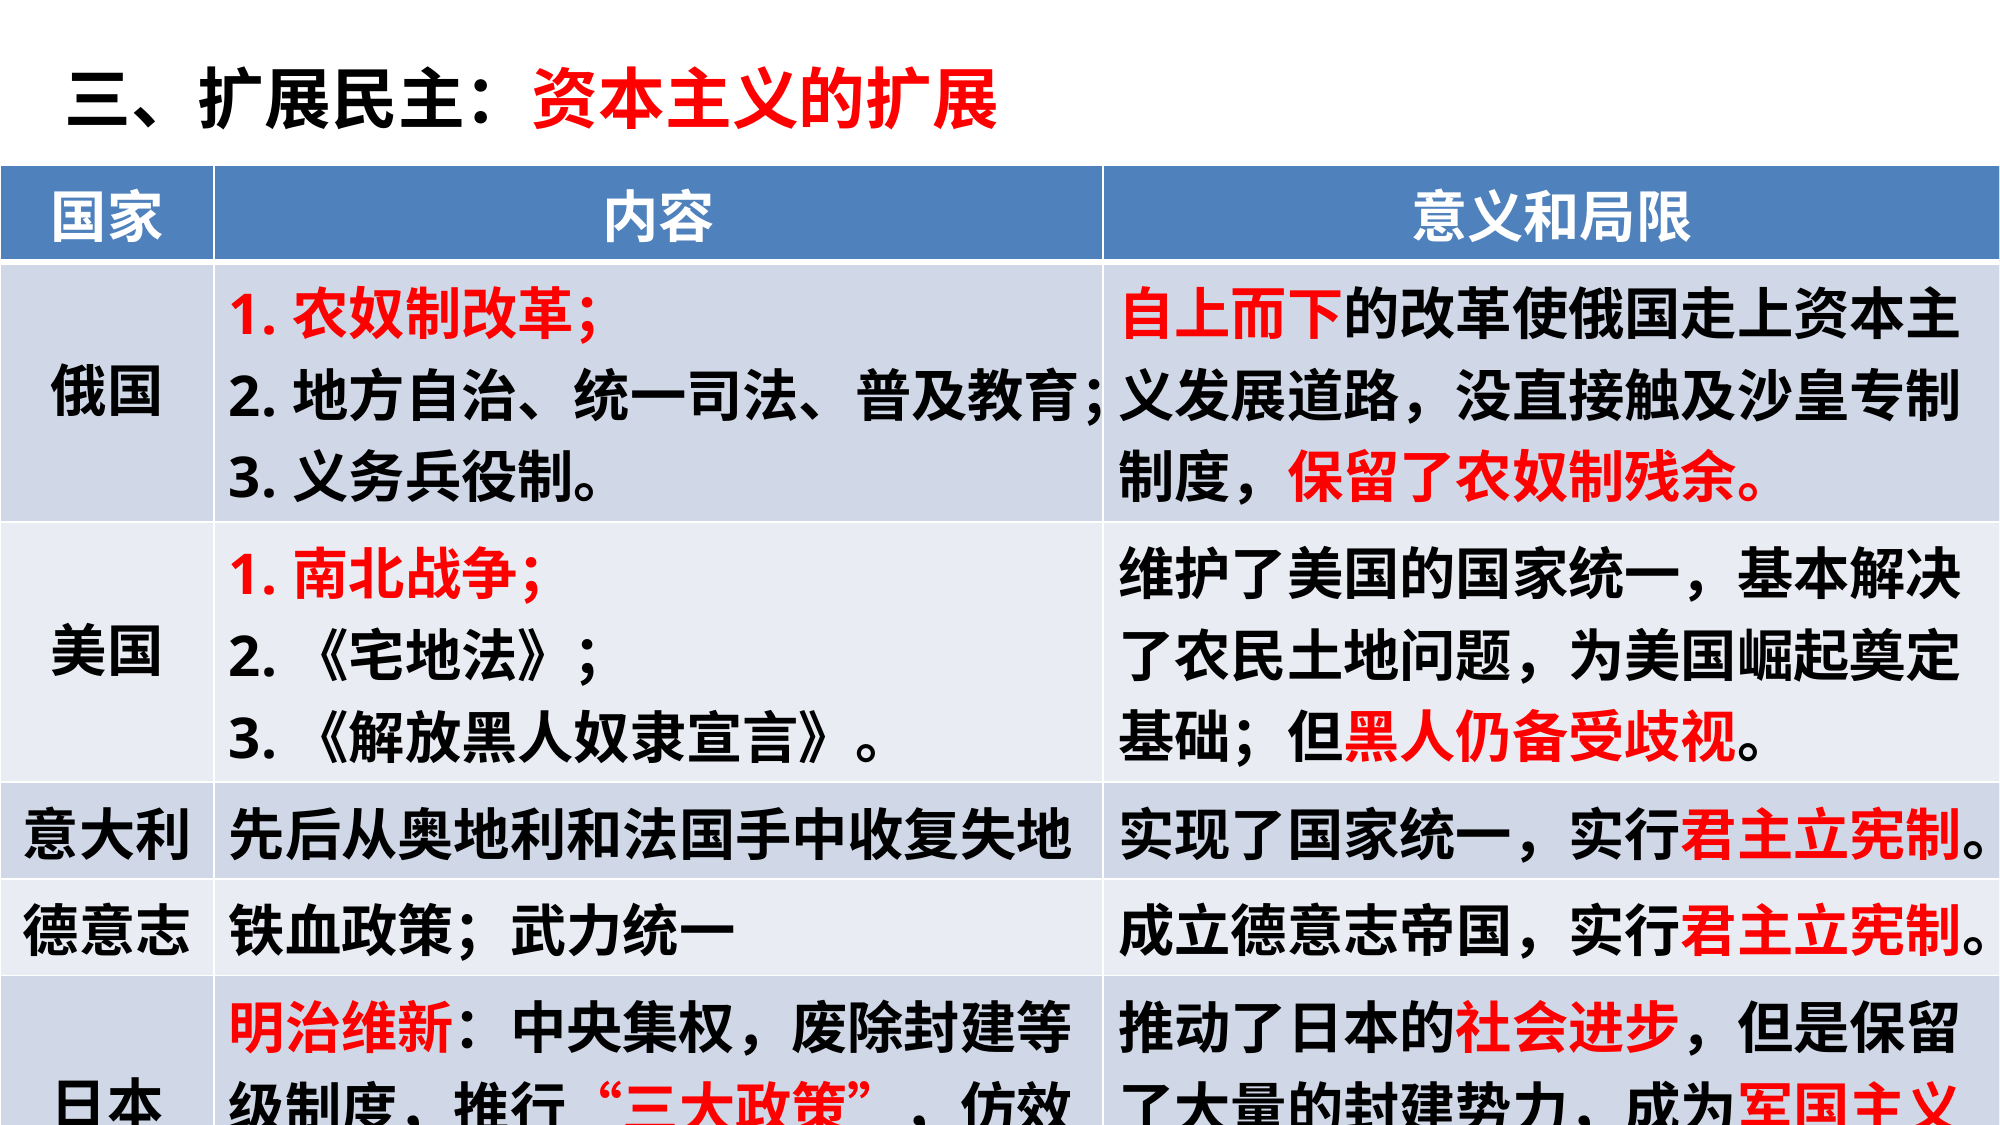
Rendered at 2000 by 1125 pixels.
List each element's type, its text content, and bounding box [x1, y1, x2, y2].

text_box 三、扩展民主：资本主义的扩展 [53, 43, 1053, 143]
table_cell 意大利 [1, 783, 213, 878]
table_cell 成立德意志帝国，实行君主立宪制。 [1104, 880, 1999, 975]
table_cell 自上而下的改革使俄国走上资本主义发展道路，没直接触及沙皇专制制度，保留了农奴制残余。 [1104, 265, 1999, 521]
table_cell 维护了美国的国家统一，基本解决了农民土地问题，为美国崛起奠定基础；但黑人仍备受歧视。 [1104, 523, 1999, 781]
table_header 意义和局限 [1104, 166, 1999, 259]
table_cell 德意志 [1, 880, 213, 975]
table_cell 1.农奴制改革； 2.地方自治、统一司法、普及教育； 3.义务兵役制。 [215, 265, 1102, 521]
table_cell 先后从奥地利和法国手中收复失地 [215, 783, 1102, 878]
table_cell 明治维新：中央集权，废除封建等级制度，推行“三大政策”，仿效西方国家制定宪法。 [215, 976, 1102, 1125]
table_header 内容 [215, 166, 1102, 259]
table_cell 推动了日本的社会进步，但是保留了大量的封建势力，成为军国主义的社会基础。 [1104, 976, 1999, 1125]
table_cell 1.南北战争； 2.《宅地法》； 3.《解放黑人奴隶宣言》。 [215, 523, 1102, 781]
table_cell 俄国 [1, 265, 213, 521]
table_cell 美国 [1, 523, 213, 781]
table_cell 铁血政策；武力统一 [215, 880, 1102, 975]
table_header 国家 [1, 166, 213, 259]
table_cell 实现了国家统一，实行君主立宪制。 [1104, 783, 1999, 878]
table_cell 日本 [1, 976, 213, 1125]
